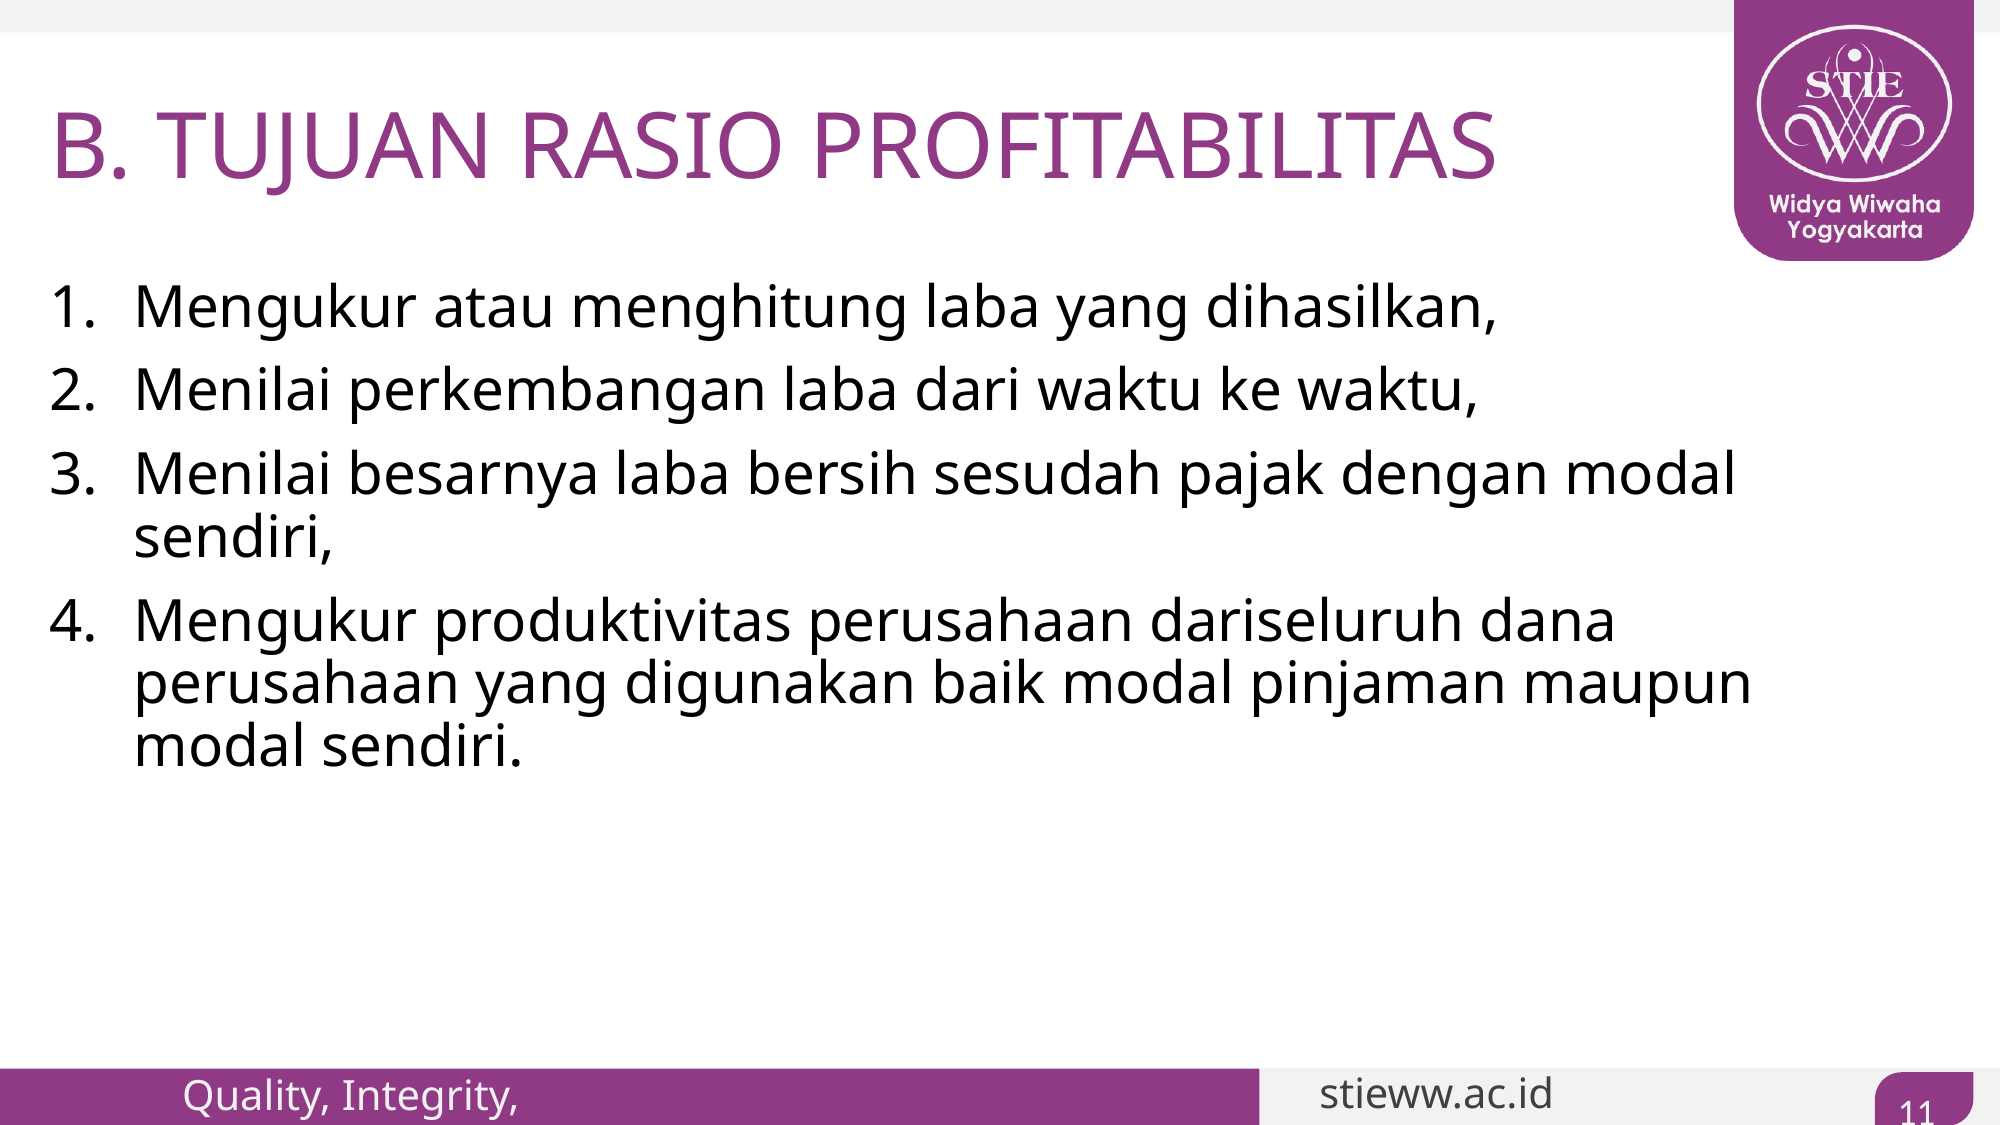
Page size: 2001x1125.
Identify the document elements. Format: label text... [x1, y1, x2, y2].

picture [1734, 0, 1974, 261]
list Mengukur atau menghitung laba yang dihasilkan, Menilai perkembangan laba dari waktu ke waktu, Menilai besarnya laba bersih sesudah pajak dengan modal sendiri, Mengukur produktivitas perusahaan dariseluruh dana perusahaan yang digunakan baik modal pinjaman maupun modal sendiri. [34, 269, 1943, 1032]
title B. TUJUAN RASIO PROFITABILITAS [34, 66, 1702, 232]
